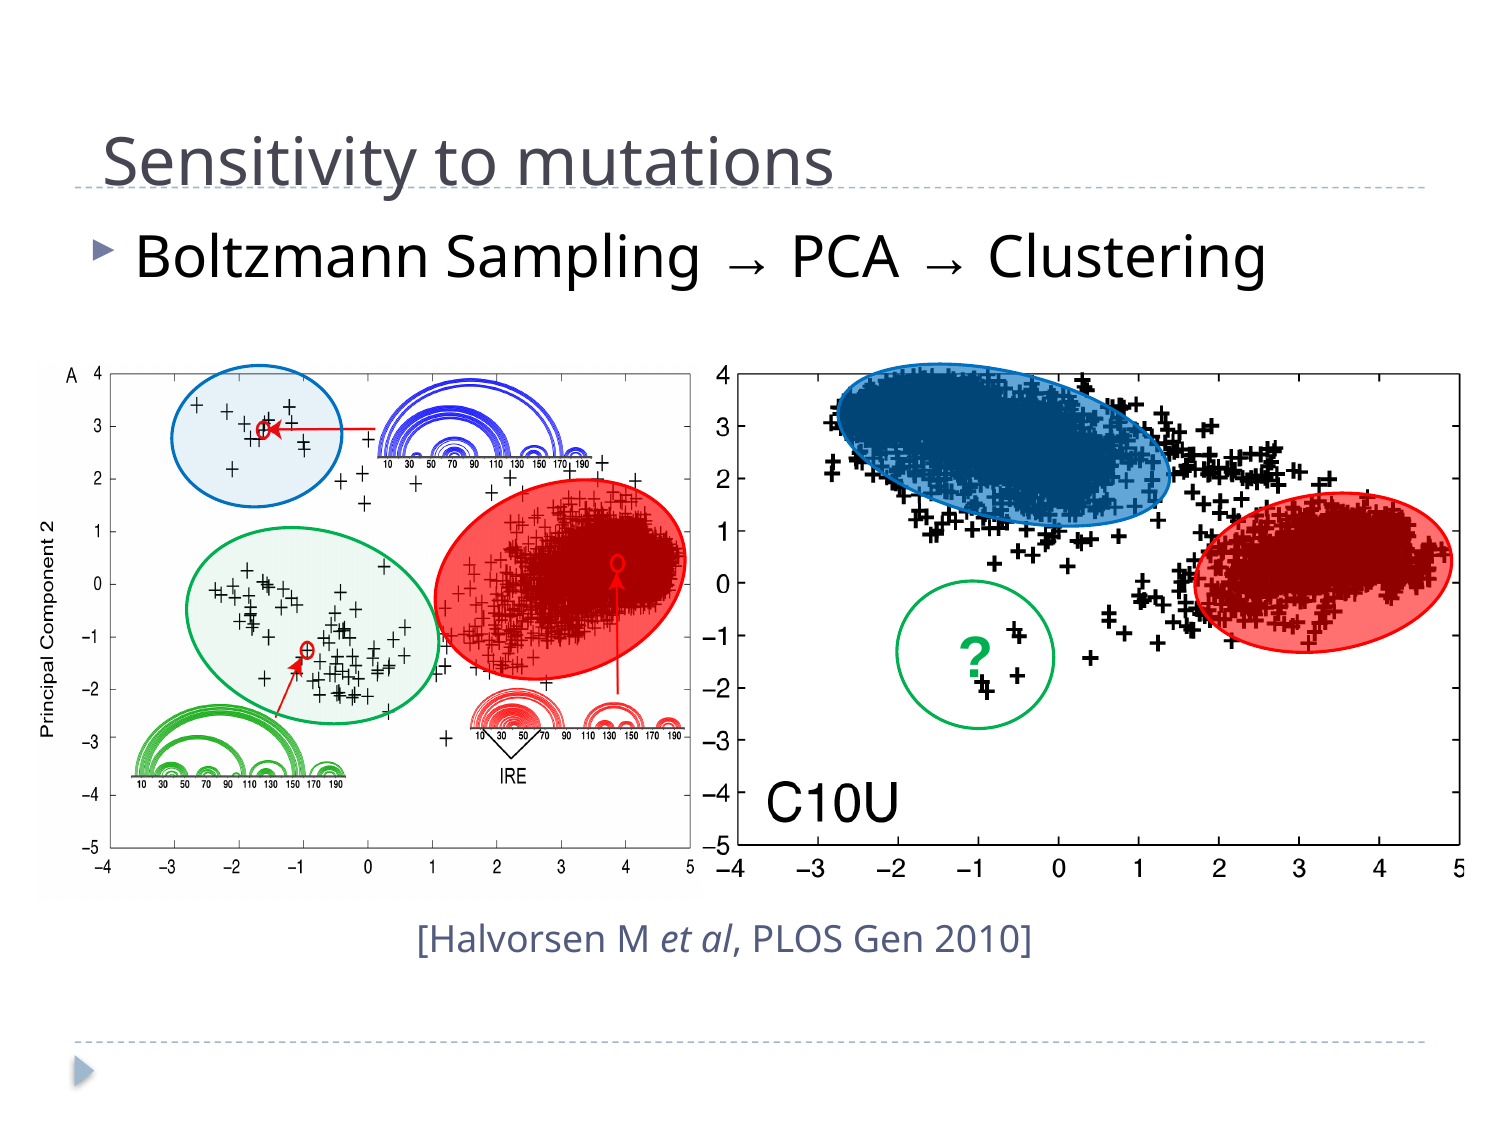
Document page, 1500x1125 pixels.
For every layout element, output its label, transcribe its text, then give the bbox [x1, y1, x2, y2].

list Boltzmann Sampling → PCA → Clustering [75, 212, 1425, 362]
picture [37, 359, 1465, 901]
list Boltzmann Sampling → PCA → Clustering [75, 898, 1425, 1023]
title Sensitivity to mutations [87, 43, 1438, 207]
